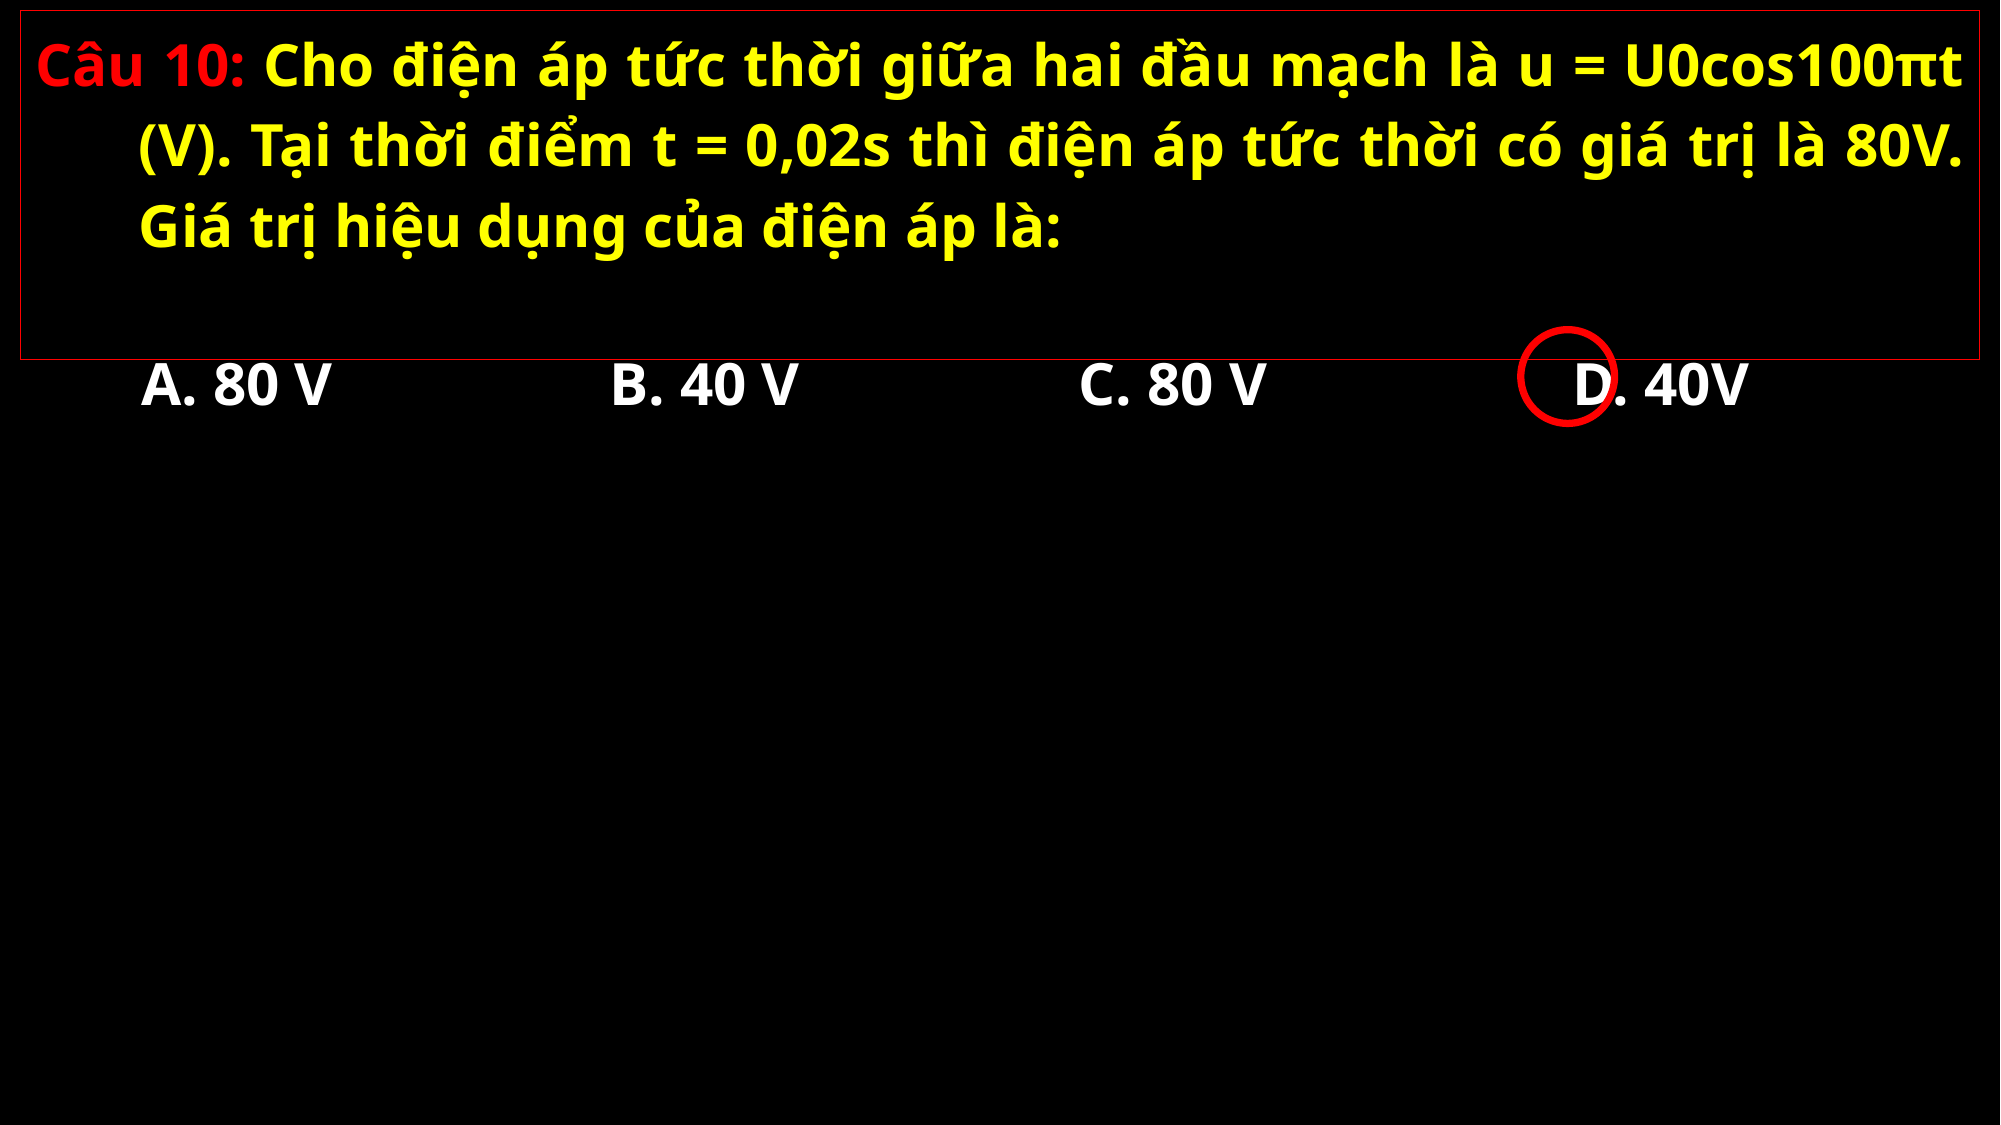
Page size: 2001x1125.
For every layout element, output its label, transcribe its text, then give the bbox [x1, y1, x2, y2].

text_box B. 40 V [595, 340, 941, 425]
text_box [1519, 328, 1616, 425]
text_box Câu 10: Cho điện áp tức thời giữa hai đầu mạch là u = U0cos100πt (V). Tại thời điểm t = 0,02s thì điện áp tức thời có giá trị là 80V. Giá trị hiệu dụng của điện áp là: [20, 10, 1980, 360]
text_box A. 80 V [126, 340, 472, 425]
